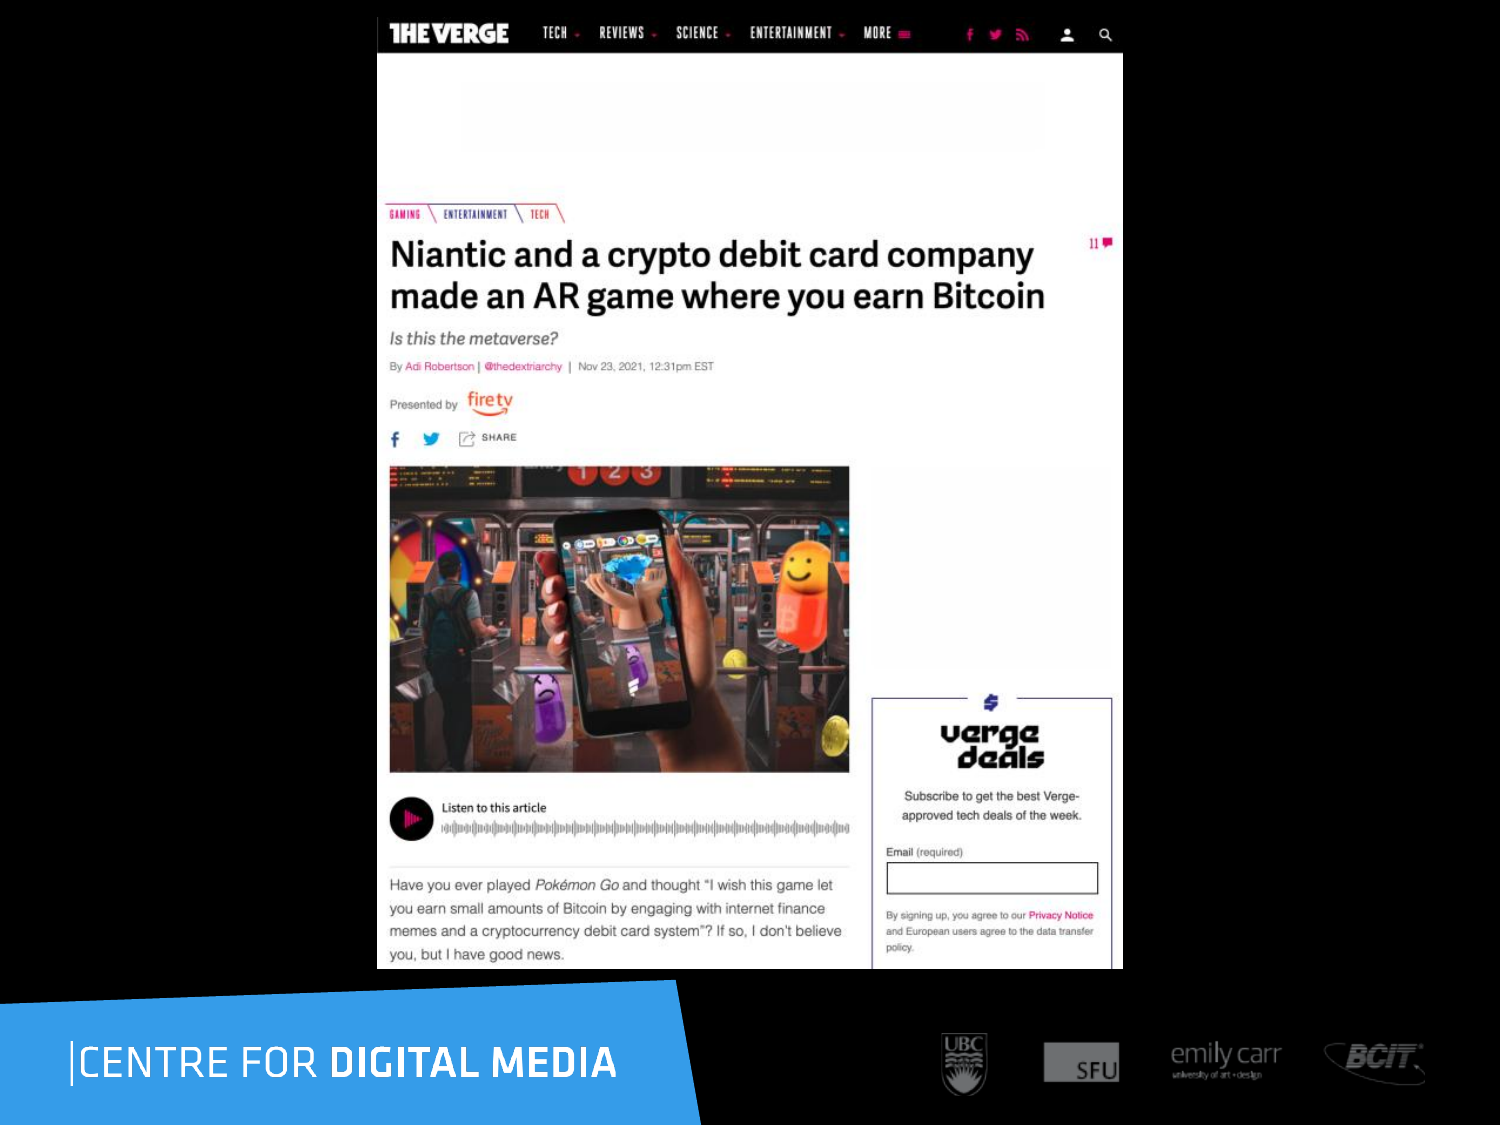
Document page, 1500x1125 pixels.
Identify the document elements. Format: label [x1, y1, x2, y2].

picture [377, 16, 1123, 969]
